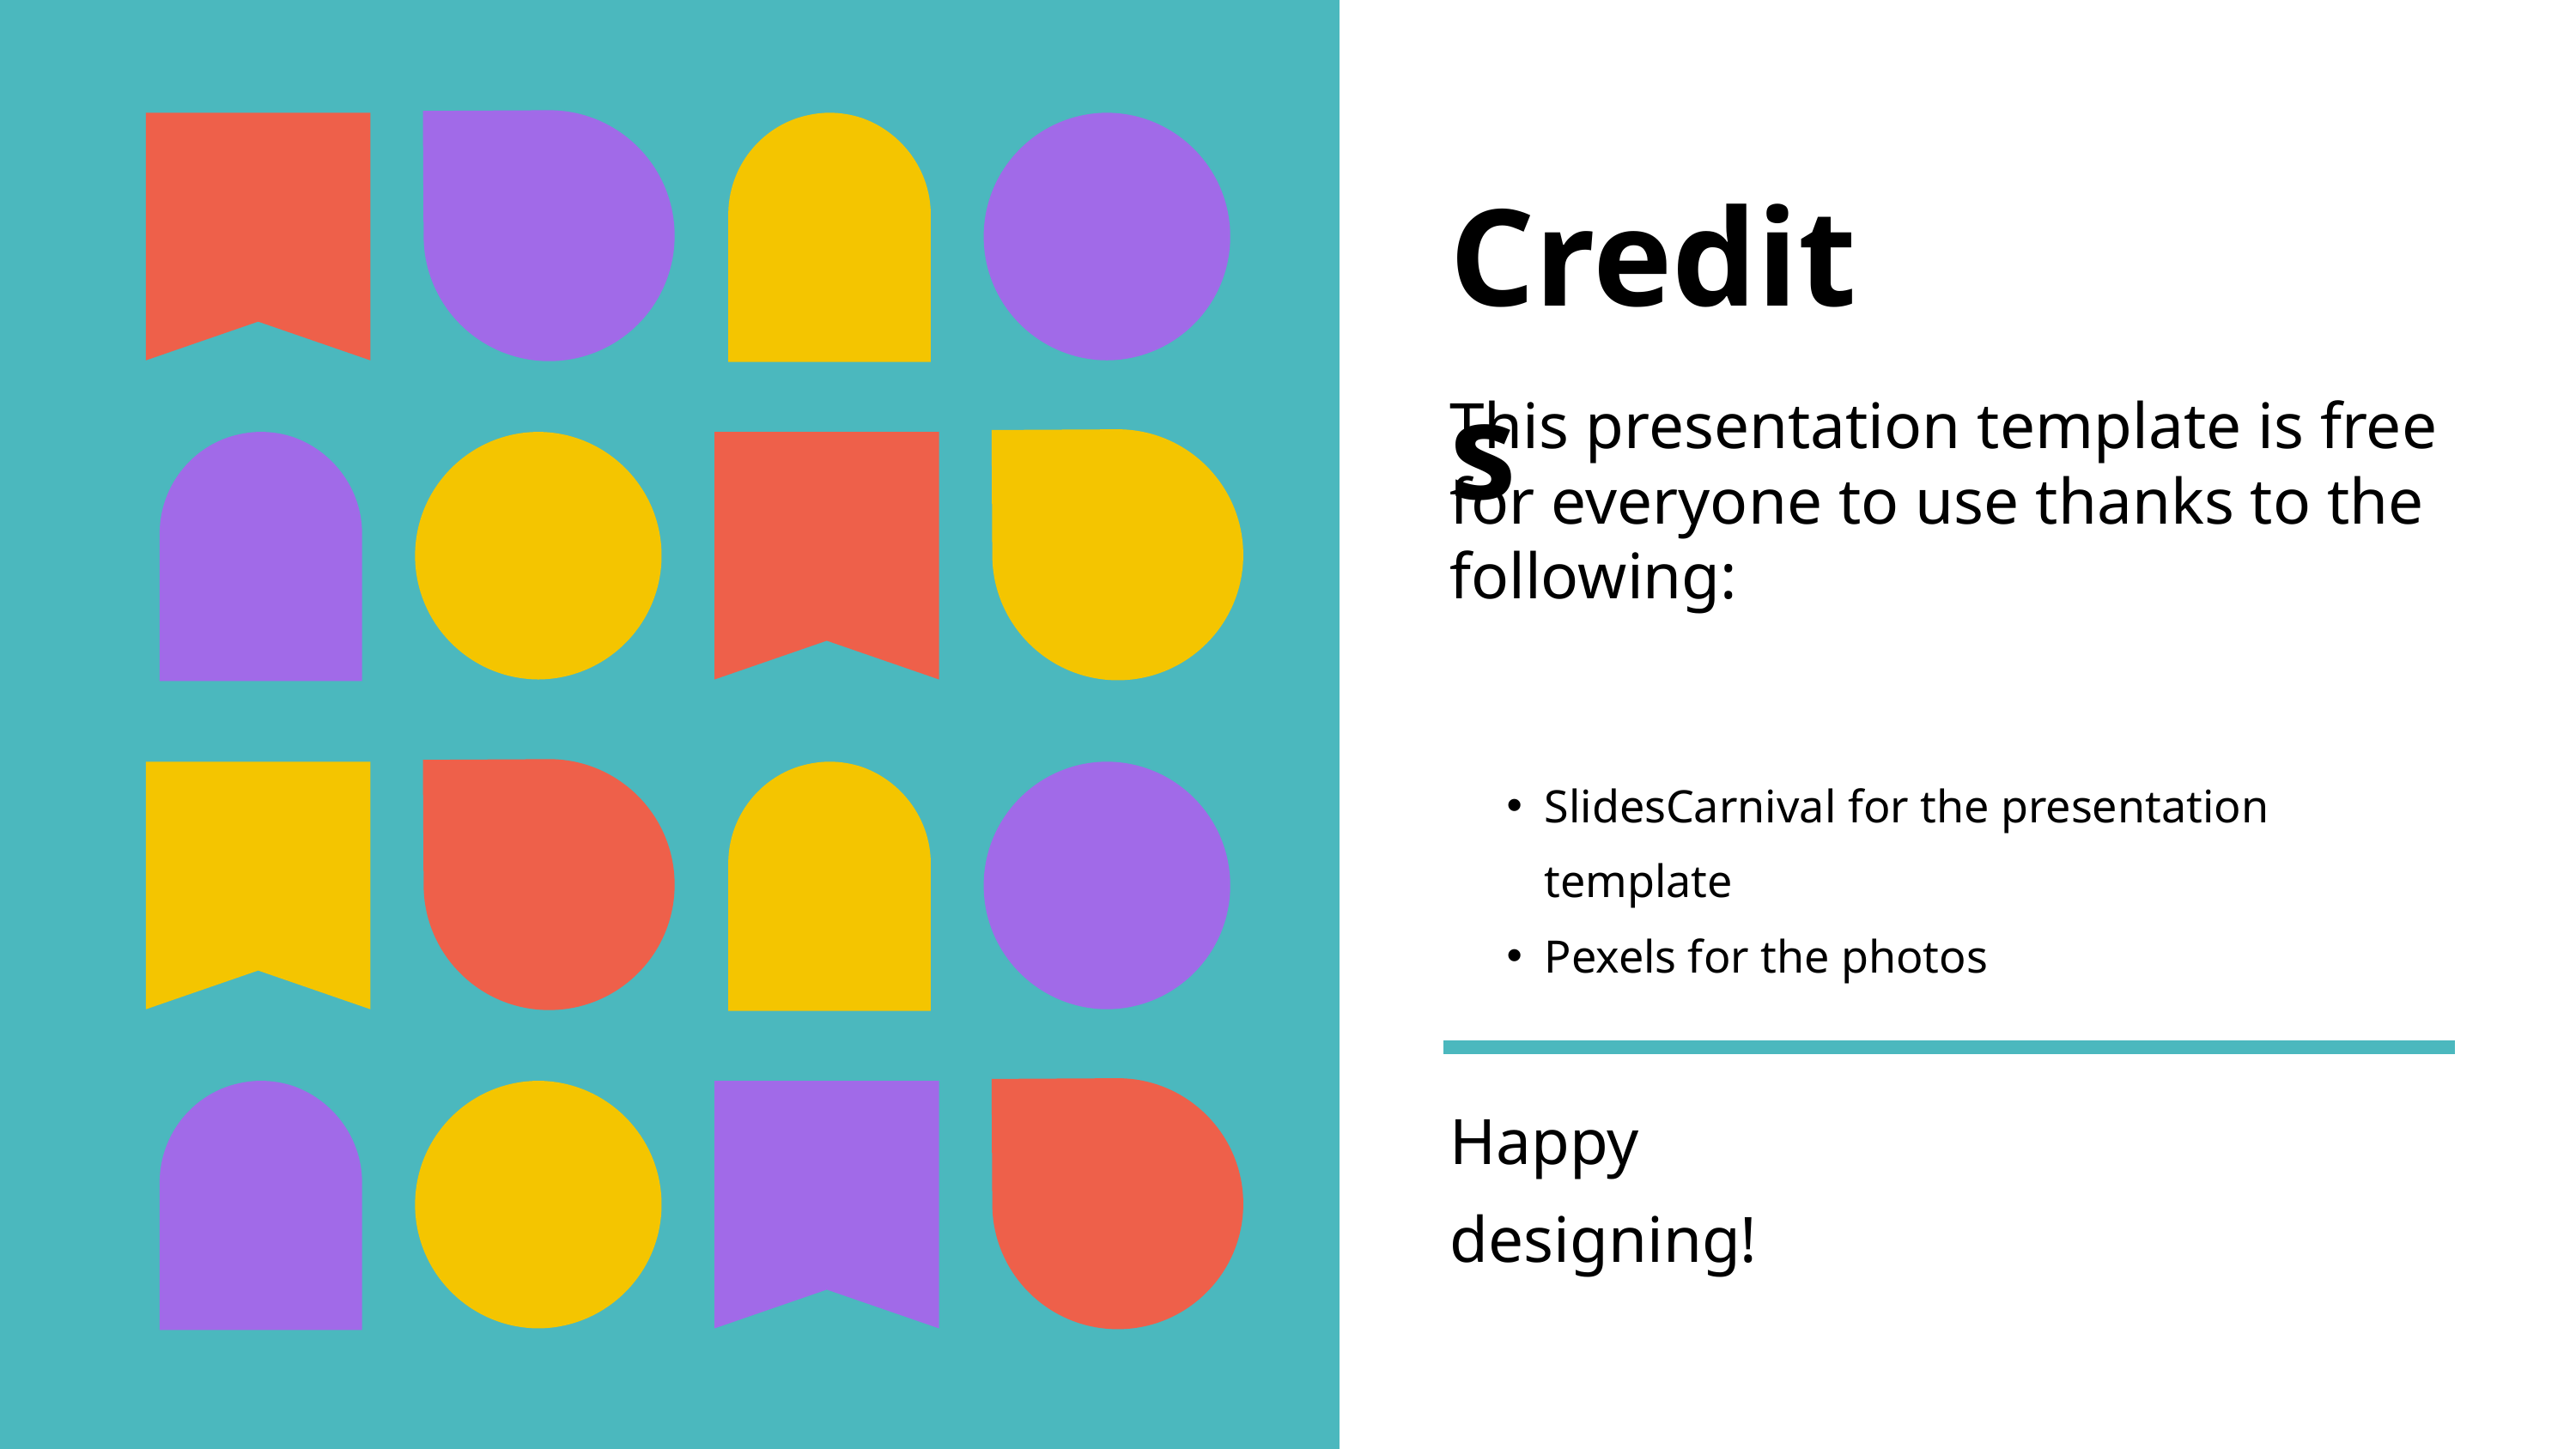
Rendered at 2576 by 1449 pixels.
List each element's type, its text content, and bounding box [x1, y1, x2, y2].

text_box [0, 0, 1340, 1449]
text_box [991, 1078, 1243, 1330]
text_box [159, 1080, 362, 1331]
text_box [714, 1060, 939, 1329]
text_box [983, 112, 1230, 361]
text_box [714, 411, 939, 680]
text_box This presentation template is free for everyone to use thanks to the following: [1449, 385, 2464, 612]
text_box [415, 431, 662, 680]
text_box [422, 759, 675, 1010]
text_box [145, 92, 371, 361]
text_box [983, 761, 1230, 1009]
text_box SlidesCarnival for the presentation template Pexels for the photos [1468, 756, 2403, 982]
text_box Credits [1449, 139, 1907, 385]
text_box Happy designing! [1449, 1079, 1957, 1275]
text_box [1443, 1040, 2455, 1055]
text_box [727, 112, 932, 362]
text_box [727, 761, 932, 1011]
text_box [991, 429, 1243, 681]
text_box [422, 110, 675, 361]
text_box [145, 741, 371, 1009]
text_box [415, 1080, 662, 1329]
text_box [159, 431, 362, 682]
